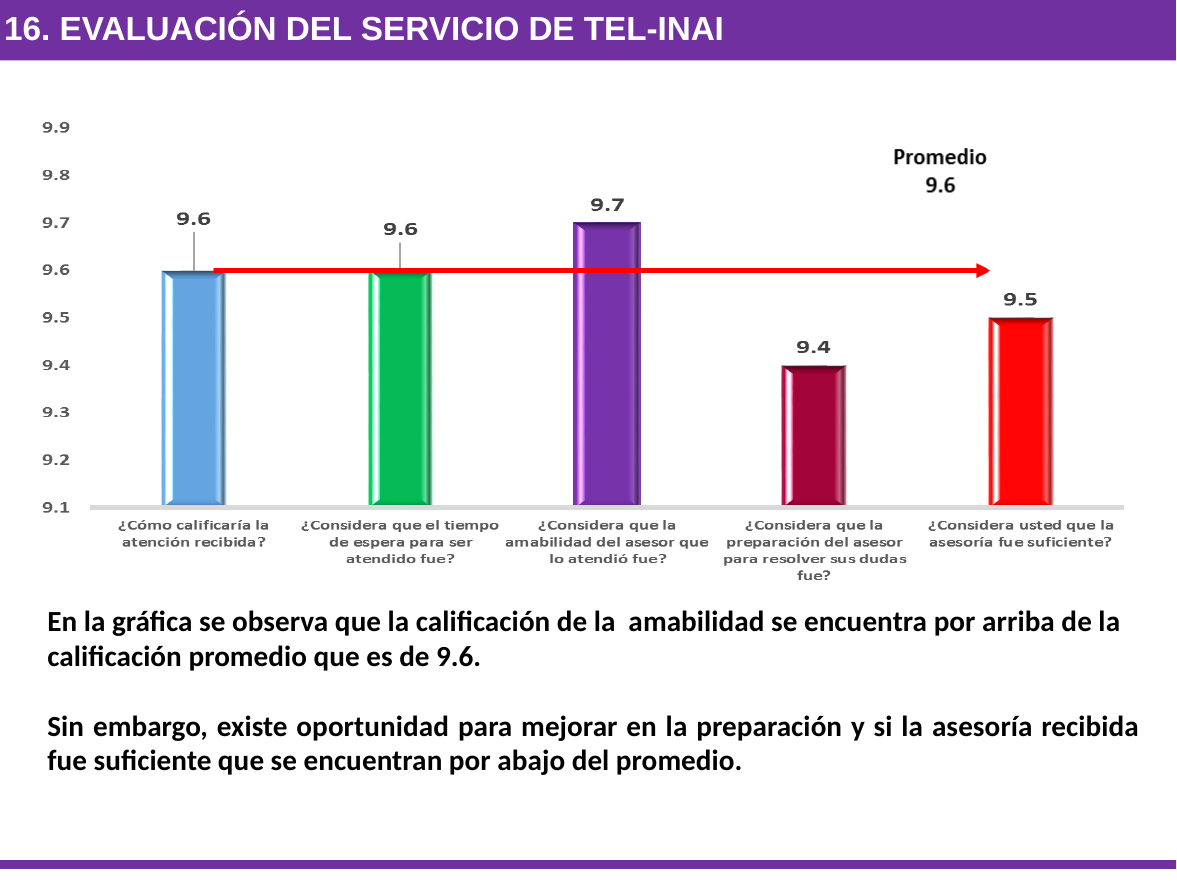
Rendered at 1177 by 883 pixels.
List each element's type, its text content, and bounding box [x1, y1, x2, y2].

text_box 16. Evaluación del Servicio de Tel-INAI [0, 0, 1158, 55]
text_box En la gráfica se observa que la calificación de la amabilidad se encuentra por arriba de la calificación promedio que es de 9.6. Sin embargo, existe oportunidad para mejorar en la preparación y si la asesoría recibida fue suficiente que se encuentran por abajo del promedio. [32, 594, 1155, 785]
picture [28, 109, 1148, 594]
